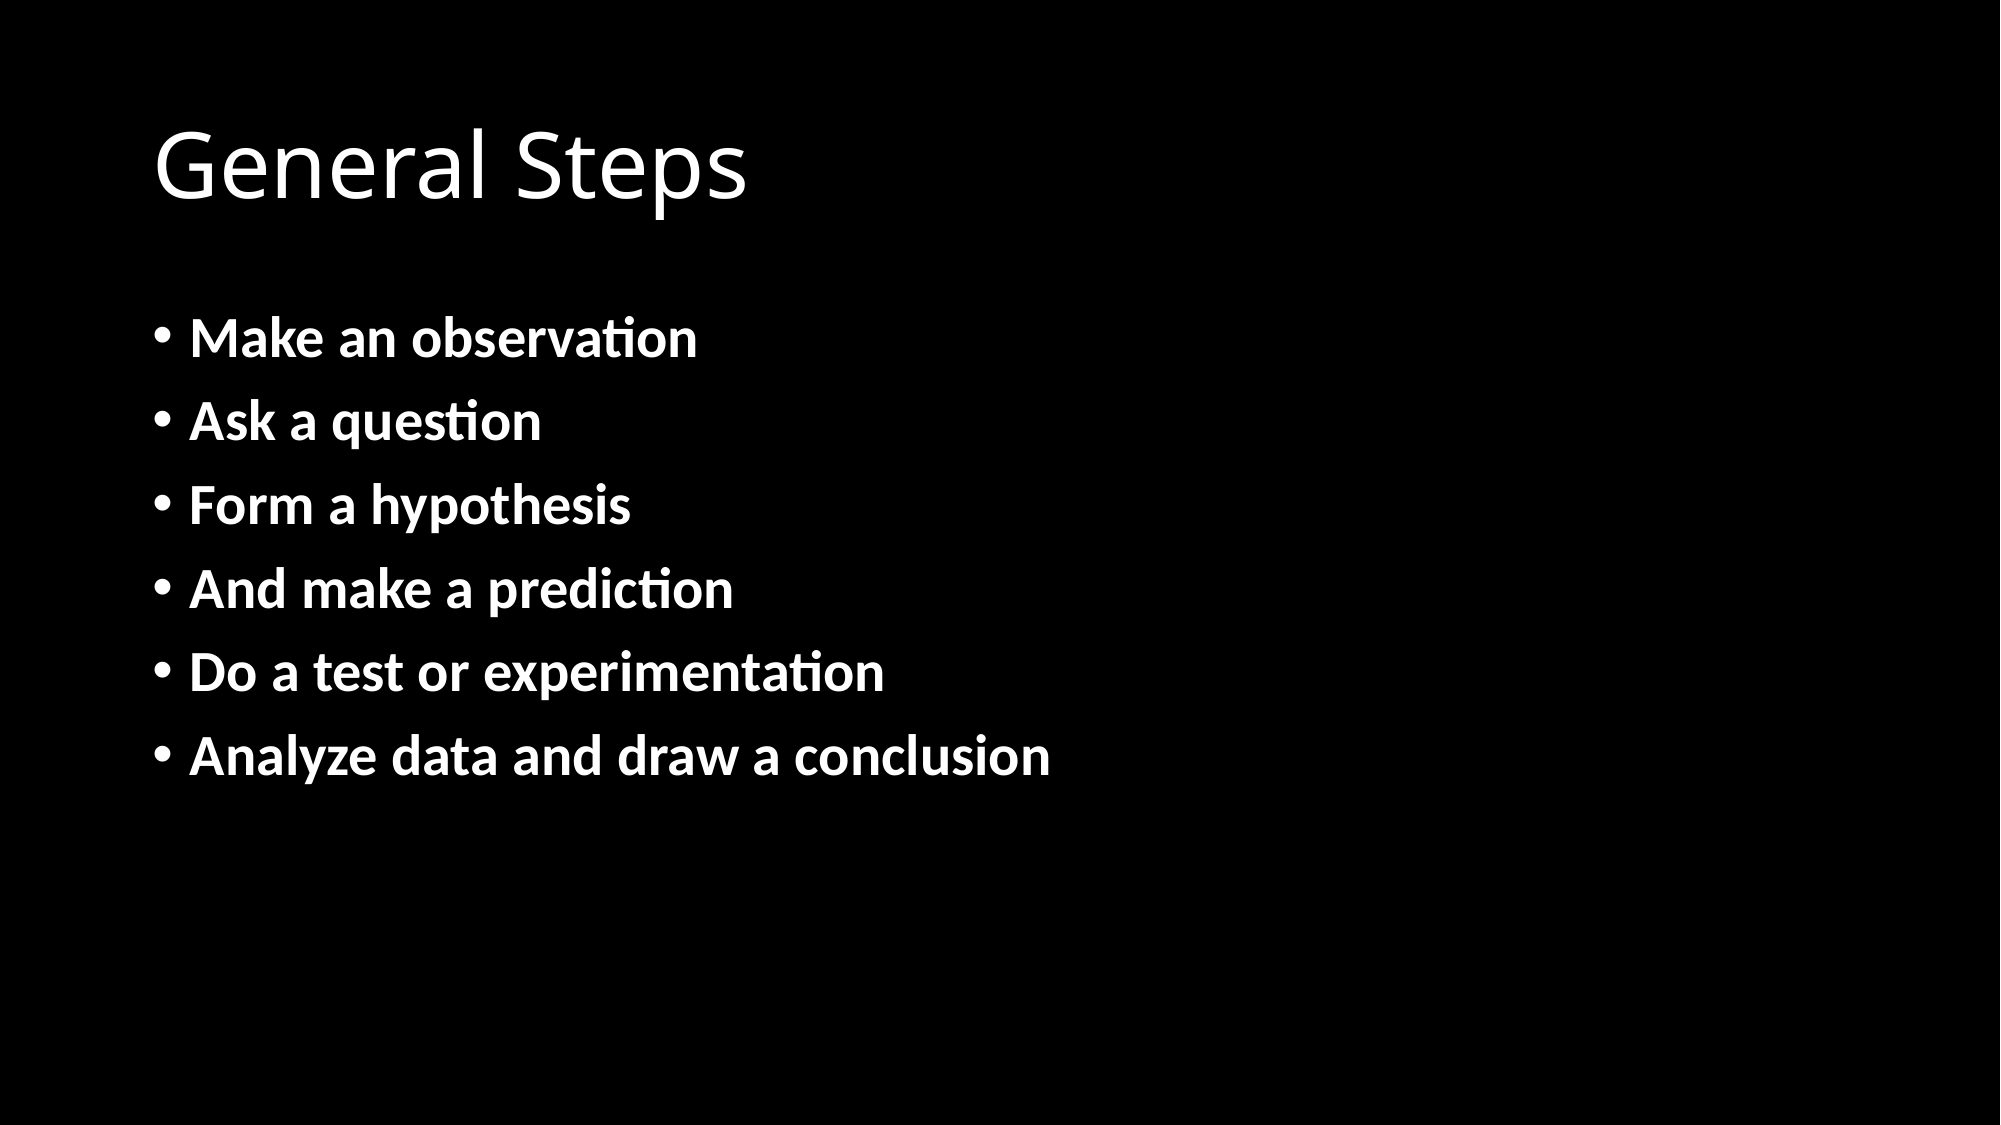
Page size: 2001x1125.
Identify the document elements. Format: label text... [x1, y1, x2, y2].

title General Steps [137, 59, 1863, 278]
list Make an observation Ask a question Form a hypothesis And make a prediction Do a test or experimentation Analyze data and draw a conclusion [137, 299, 1863, 1014]
